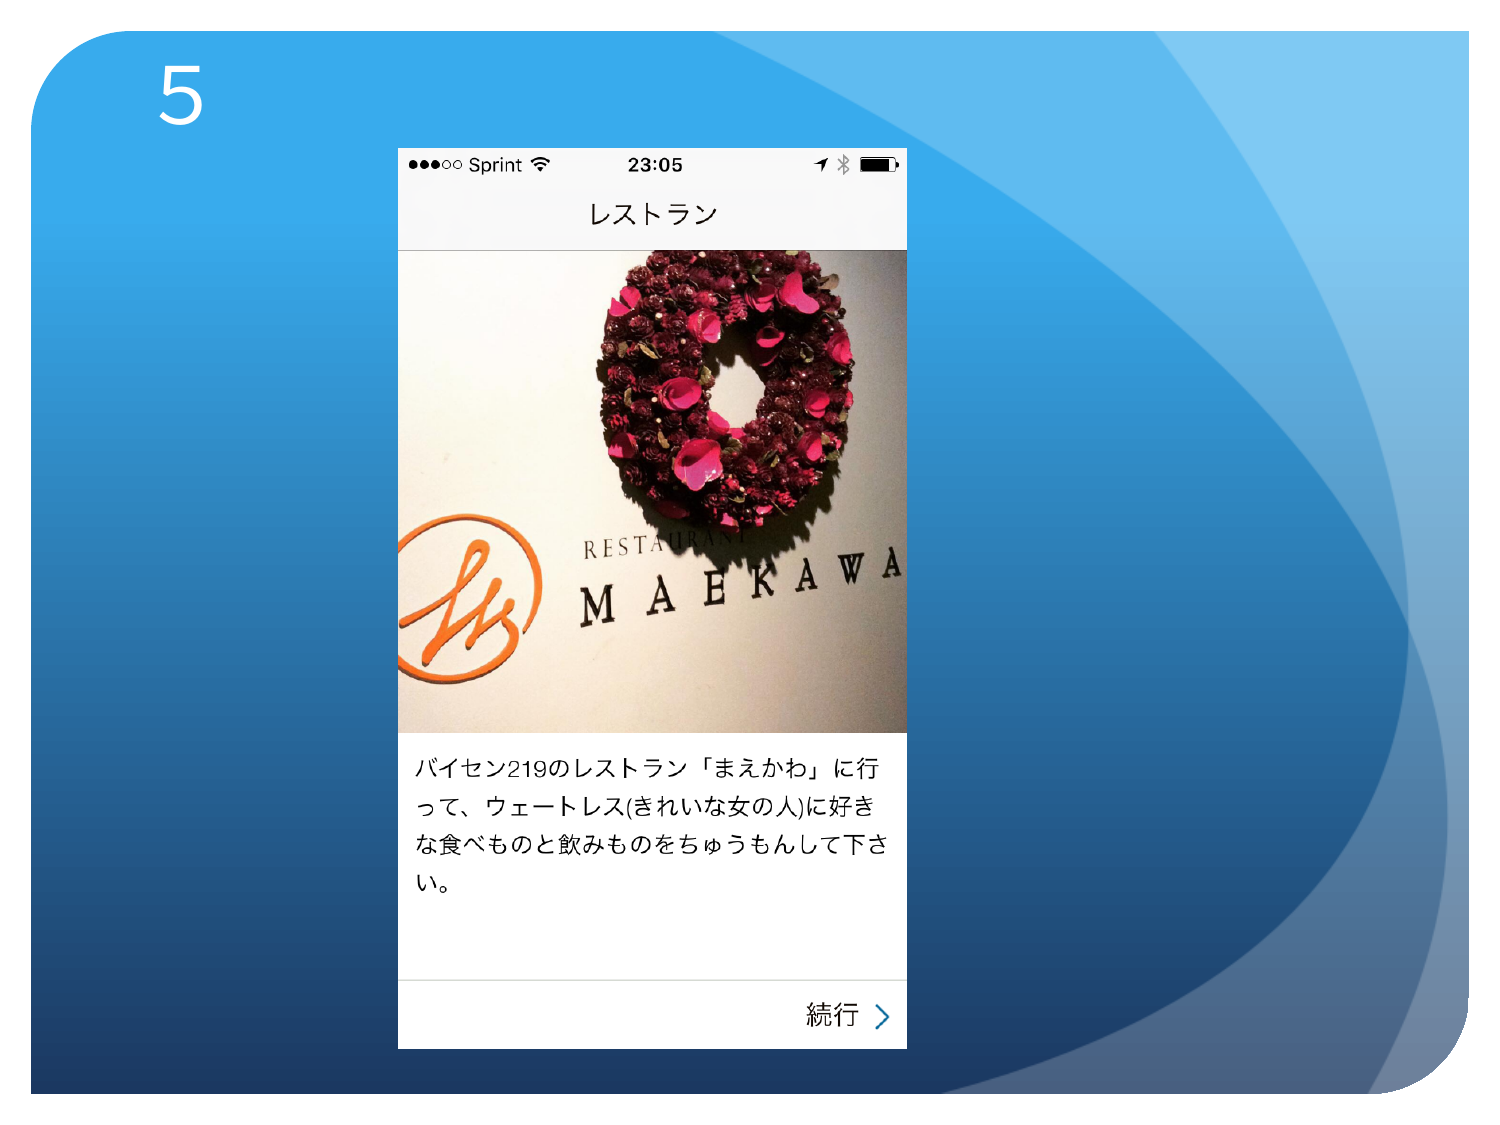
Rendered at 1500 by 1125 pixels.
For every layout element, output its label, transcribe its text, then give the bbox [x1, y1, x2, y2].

picture [24, 30, 1473, 1094]
title ５ [127, 62, 1372, 149]
